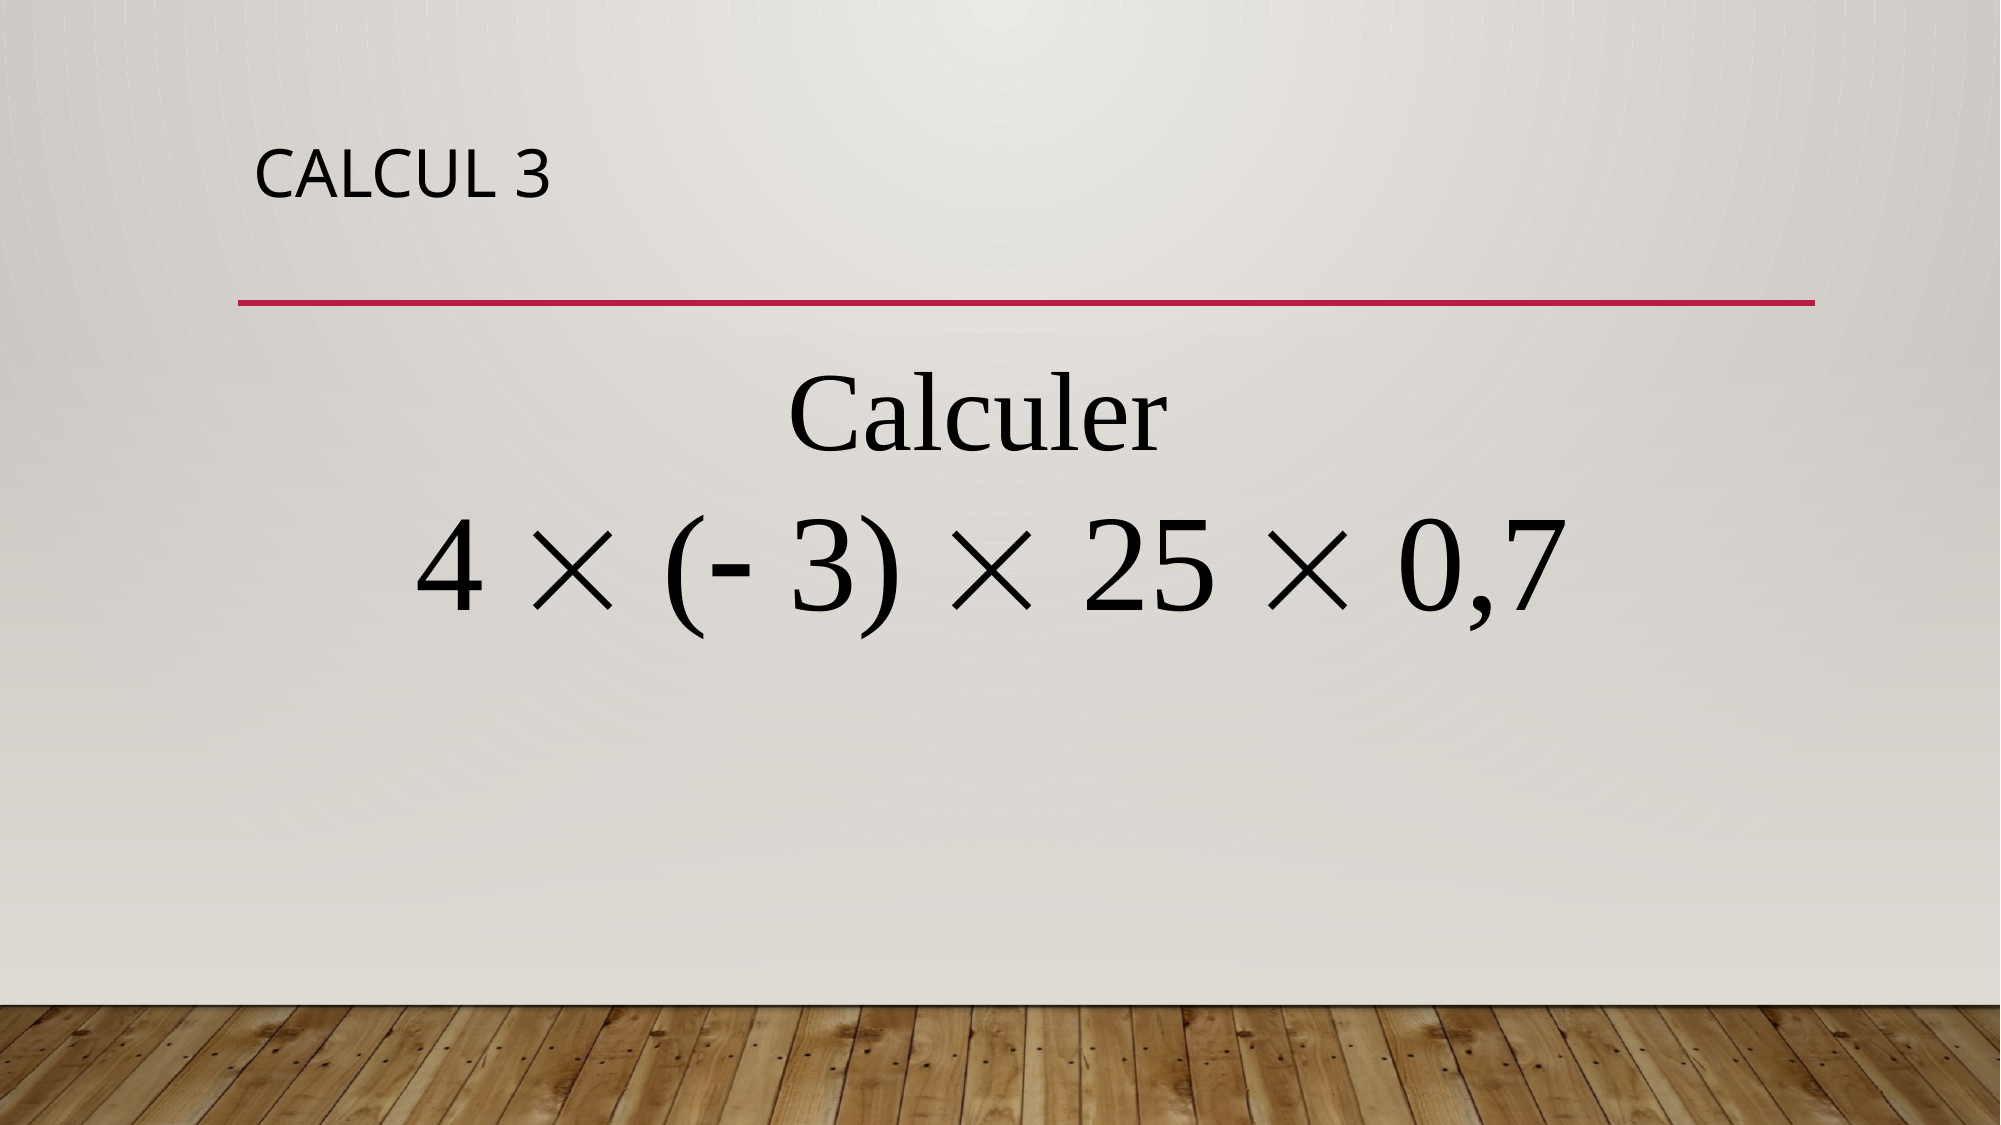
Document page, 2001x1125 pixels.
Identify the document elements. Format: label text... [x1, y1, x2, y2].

title CALCUL 3 [238, 131, 1814, 305]
list Calculer 4  ( 3)  25  0,7 [86, 330, 1898, 897]
picture [0, 1005, 2000, 1125]
